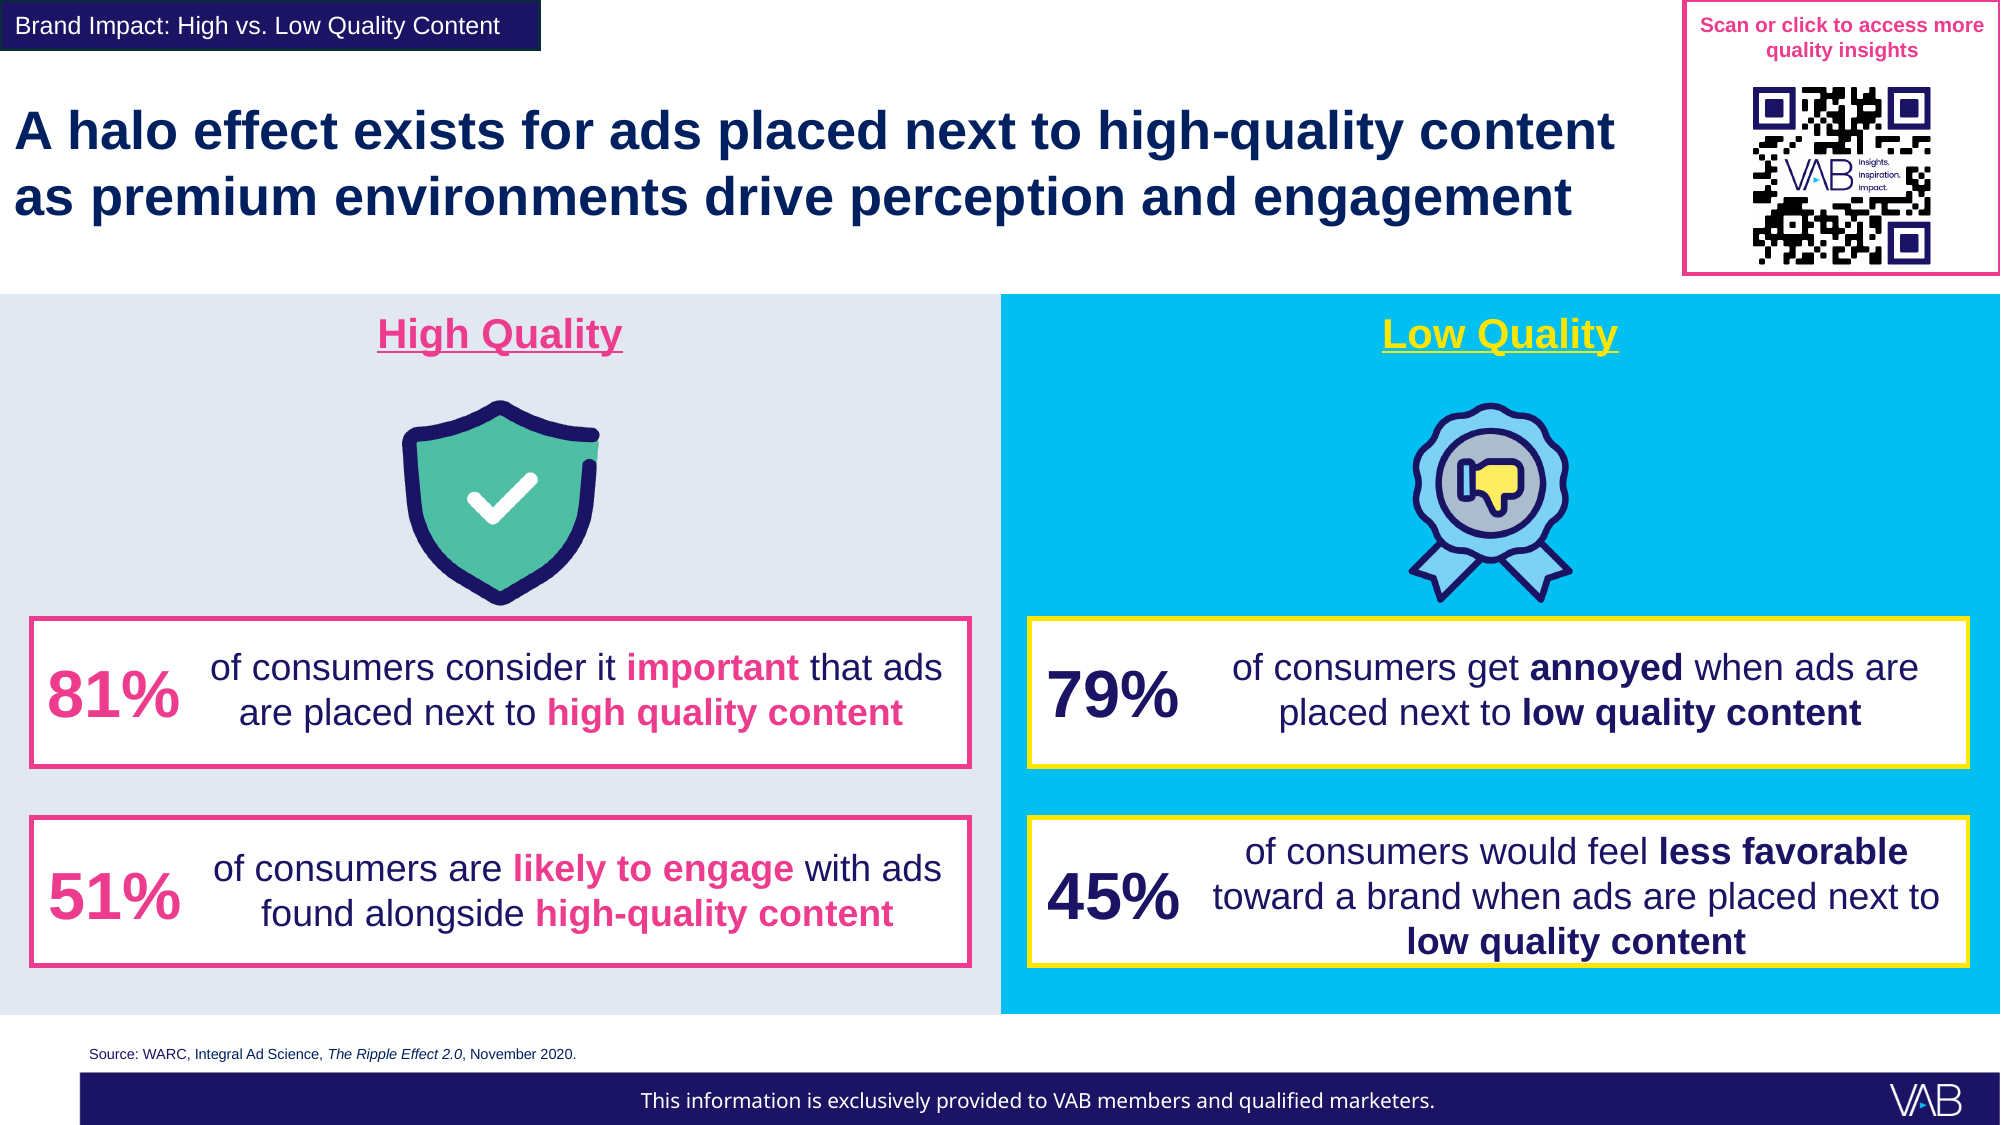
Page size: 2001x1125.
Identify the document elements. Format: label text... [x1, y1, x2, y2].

text_box Low Quality [1030, 299, 1971, 365]
text_box [0, 294, 1001, 1015]
text_box [1028, 617, 1970, 768]
text_box [1683, 0, 2000, 276]
picture [1750, 85, 1934, 268]
picture [78, 1068, 2000, 1125]
text_box 45% [1033, 845, 1186, 940]
text_box High Quality [30, 299, 971, 365]
text_box 81% [32, 643, 203, 739]
text_box of consumers consider it important that ads are placed next to high quality content [187, 635, 967, 741]
text_box [30, 617, 971, 768]
text_box Brand Impact: High vs. Low Quality Content [0, 0, 541, 51]
text_box 51% [34, 845, 205, 940]
picture [383, 385, 617, 619]
text_box of consumers would feel less favorable toward a brand when ads are placed next to low quality content [1186, 819, 1968, 970]
text_box 79% [1031, 643, 1186, 739]
text_box Source: WARC, Integral Ad Science, The Ripple Effect 2.0, November 2020. [74, 1037, 1968, 1071]
picture [1410, 404, 1571, 602]
text_box of consumers are likely to engage with ads found alongside high-quality content [187, 836, 969, 942]
text_box A halo effect exists for ads placed next to high-quality content as premium environments drive perception and engagement [0, 88, 1683, 234]
text_box [1001, 294, 2000, 1014]
text_box of consumers get annoyed when ads are placed next to low quality content [1186, 635, 1966, 741]
text_box [30, 816, 971, 967]
text_box [1028, 816, 1970, 967]
